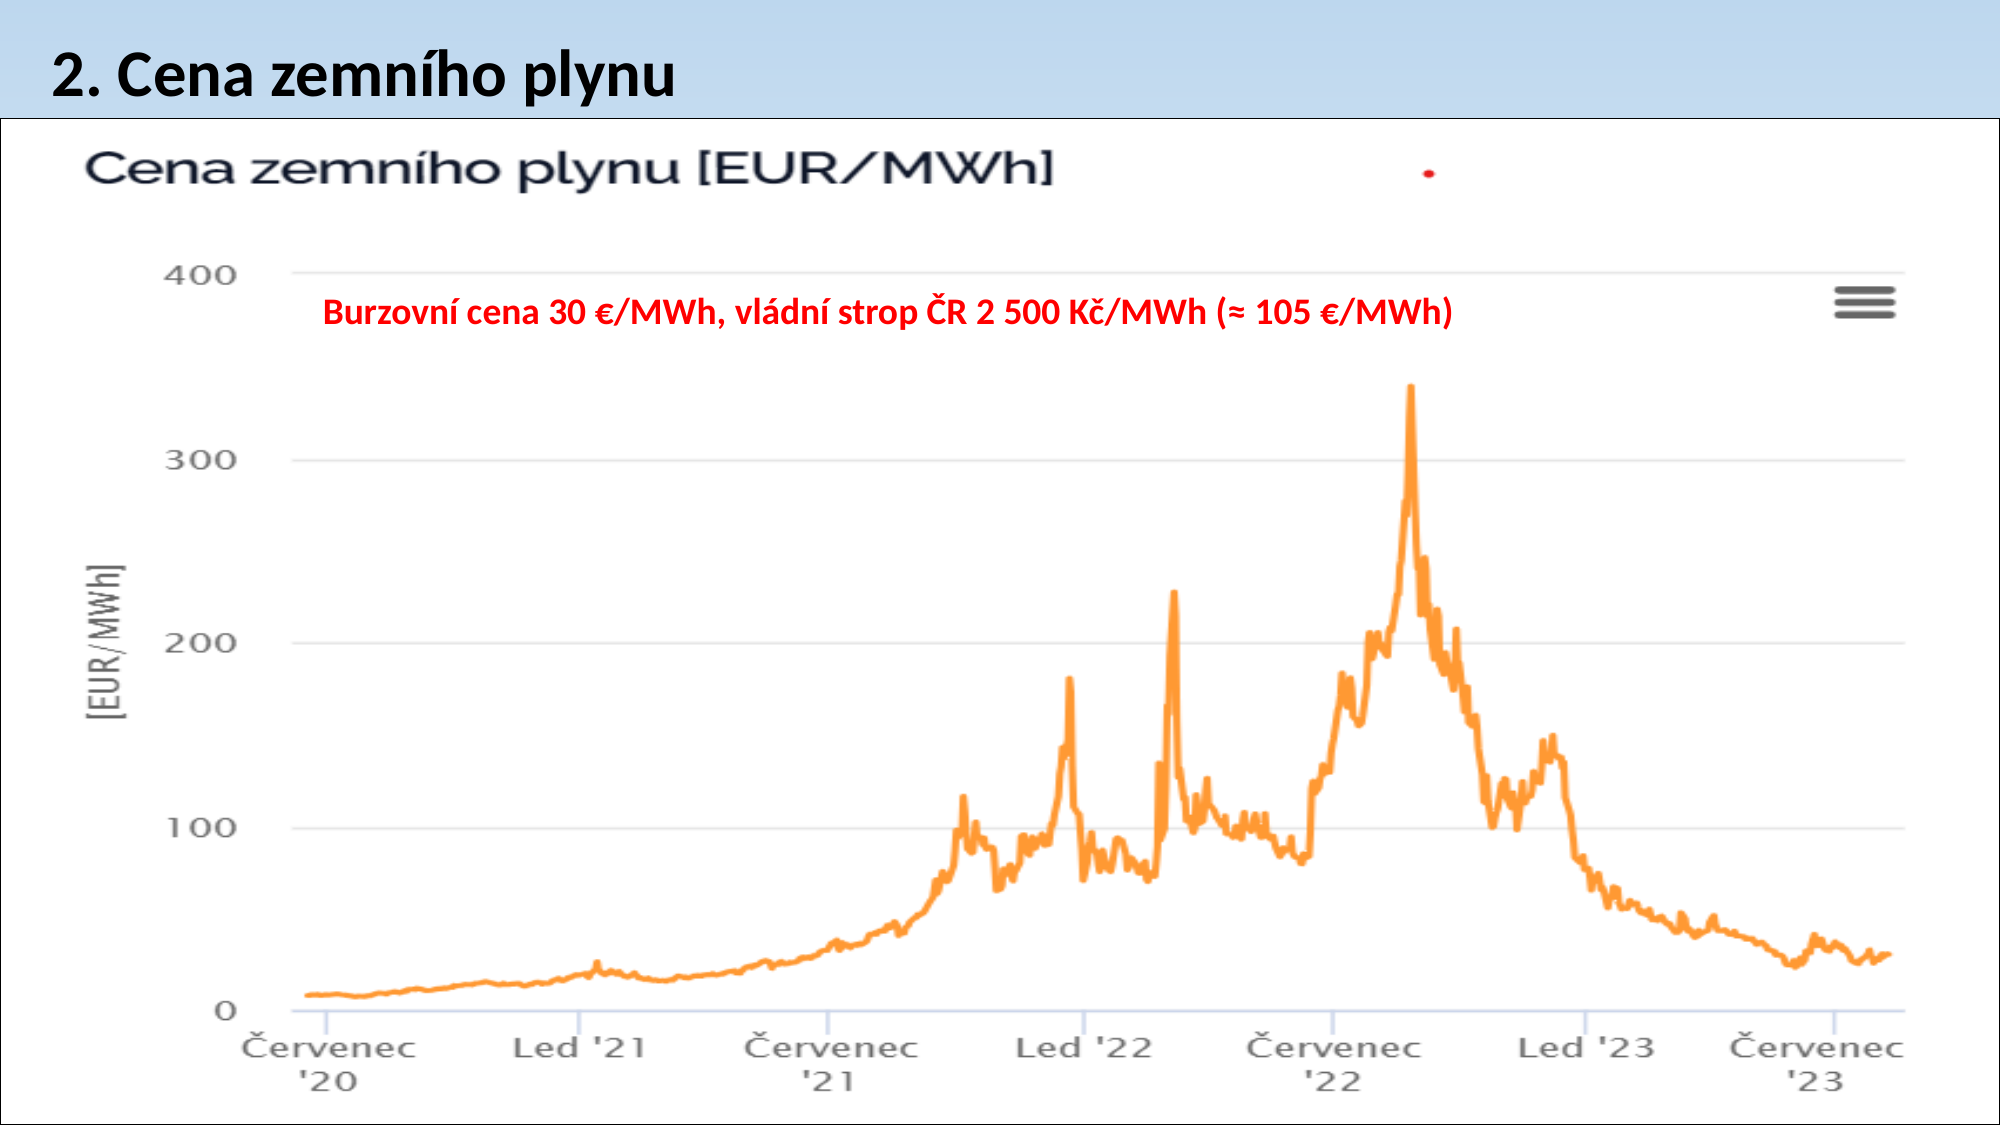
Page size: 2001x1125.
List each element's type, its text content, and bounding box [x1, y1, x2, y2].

text_box 2. Cena zemního plynu [36, 22, 693, 117]
picture [0, 118, 2000, 1125]
